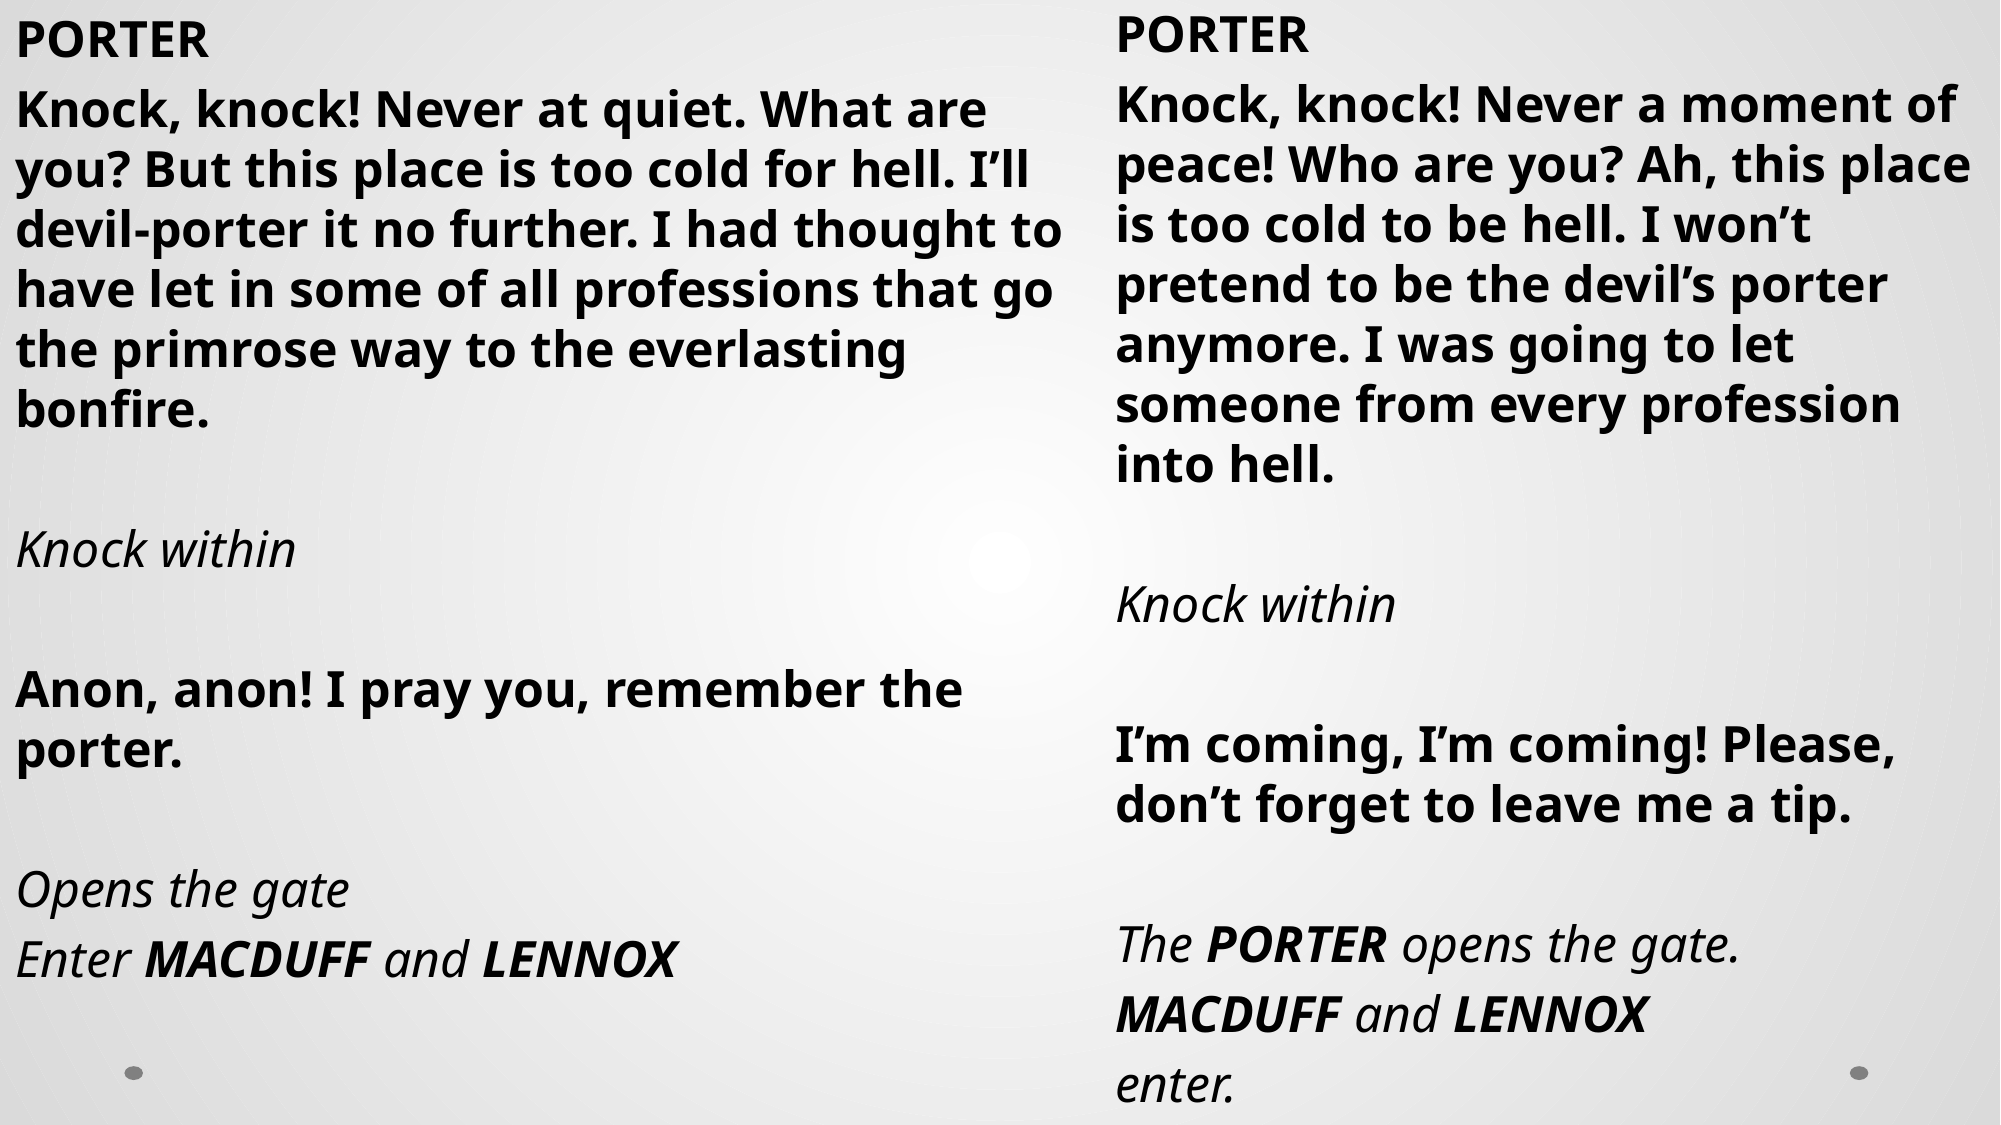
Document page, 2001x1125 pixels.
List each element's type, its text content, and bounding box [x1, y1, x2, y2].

text_box PORTER Knock, knock! Never a moment of peace! Who are you? Ah, this place is too cold to be hell. I won’t pretend to be the devil’s porter anymore. I was going to let someone from every profession into hell. Knock within I’m coming, I’m coming! Please, don’t forget to leave me a tip. The PORTER opens the gate. MACDUFF and LENNOX enter. [1099, 0, 2000, 1120]
list PORTER Knock, knock! Never at quiet. What are you? But this place is too cold for hell. I’ll devil-porter it no further. I had thought to have let in some of all professions that go the primrose way to the everlasting bonfire. Knock within Anon, anon! I pray you, remember the porter. Opens the gate Enter MACDUFF and LENNOX [0, 0, 1100, 1125]
